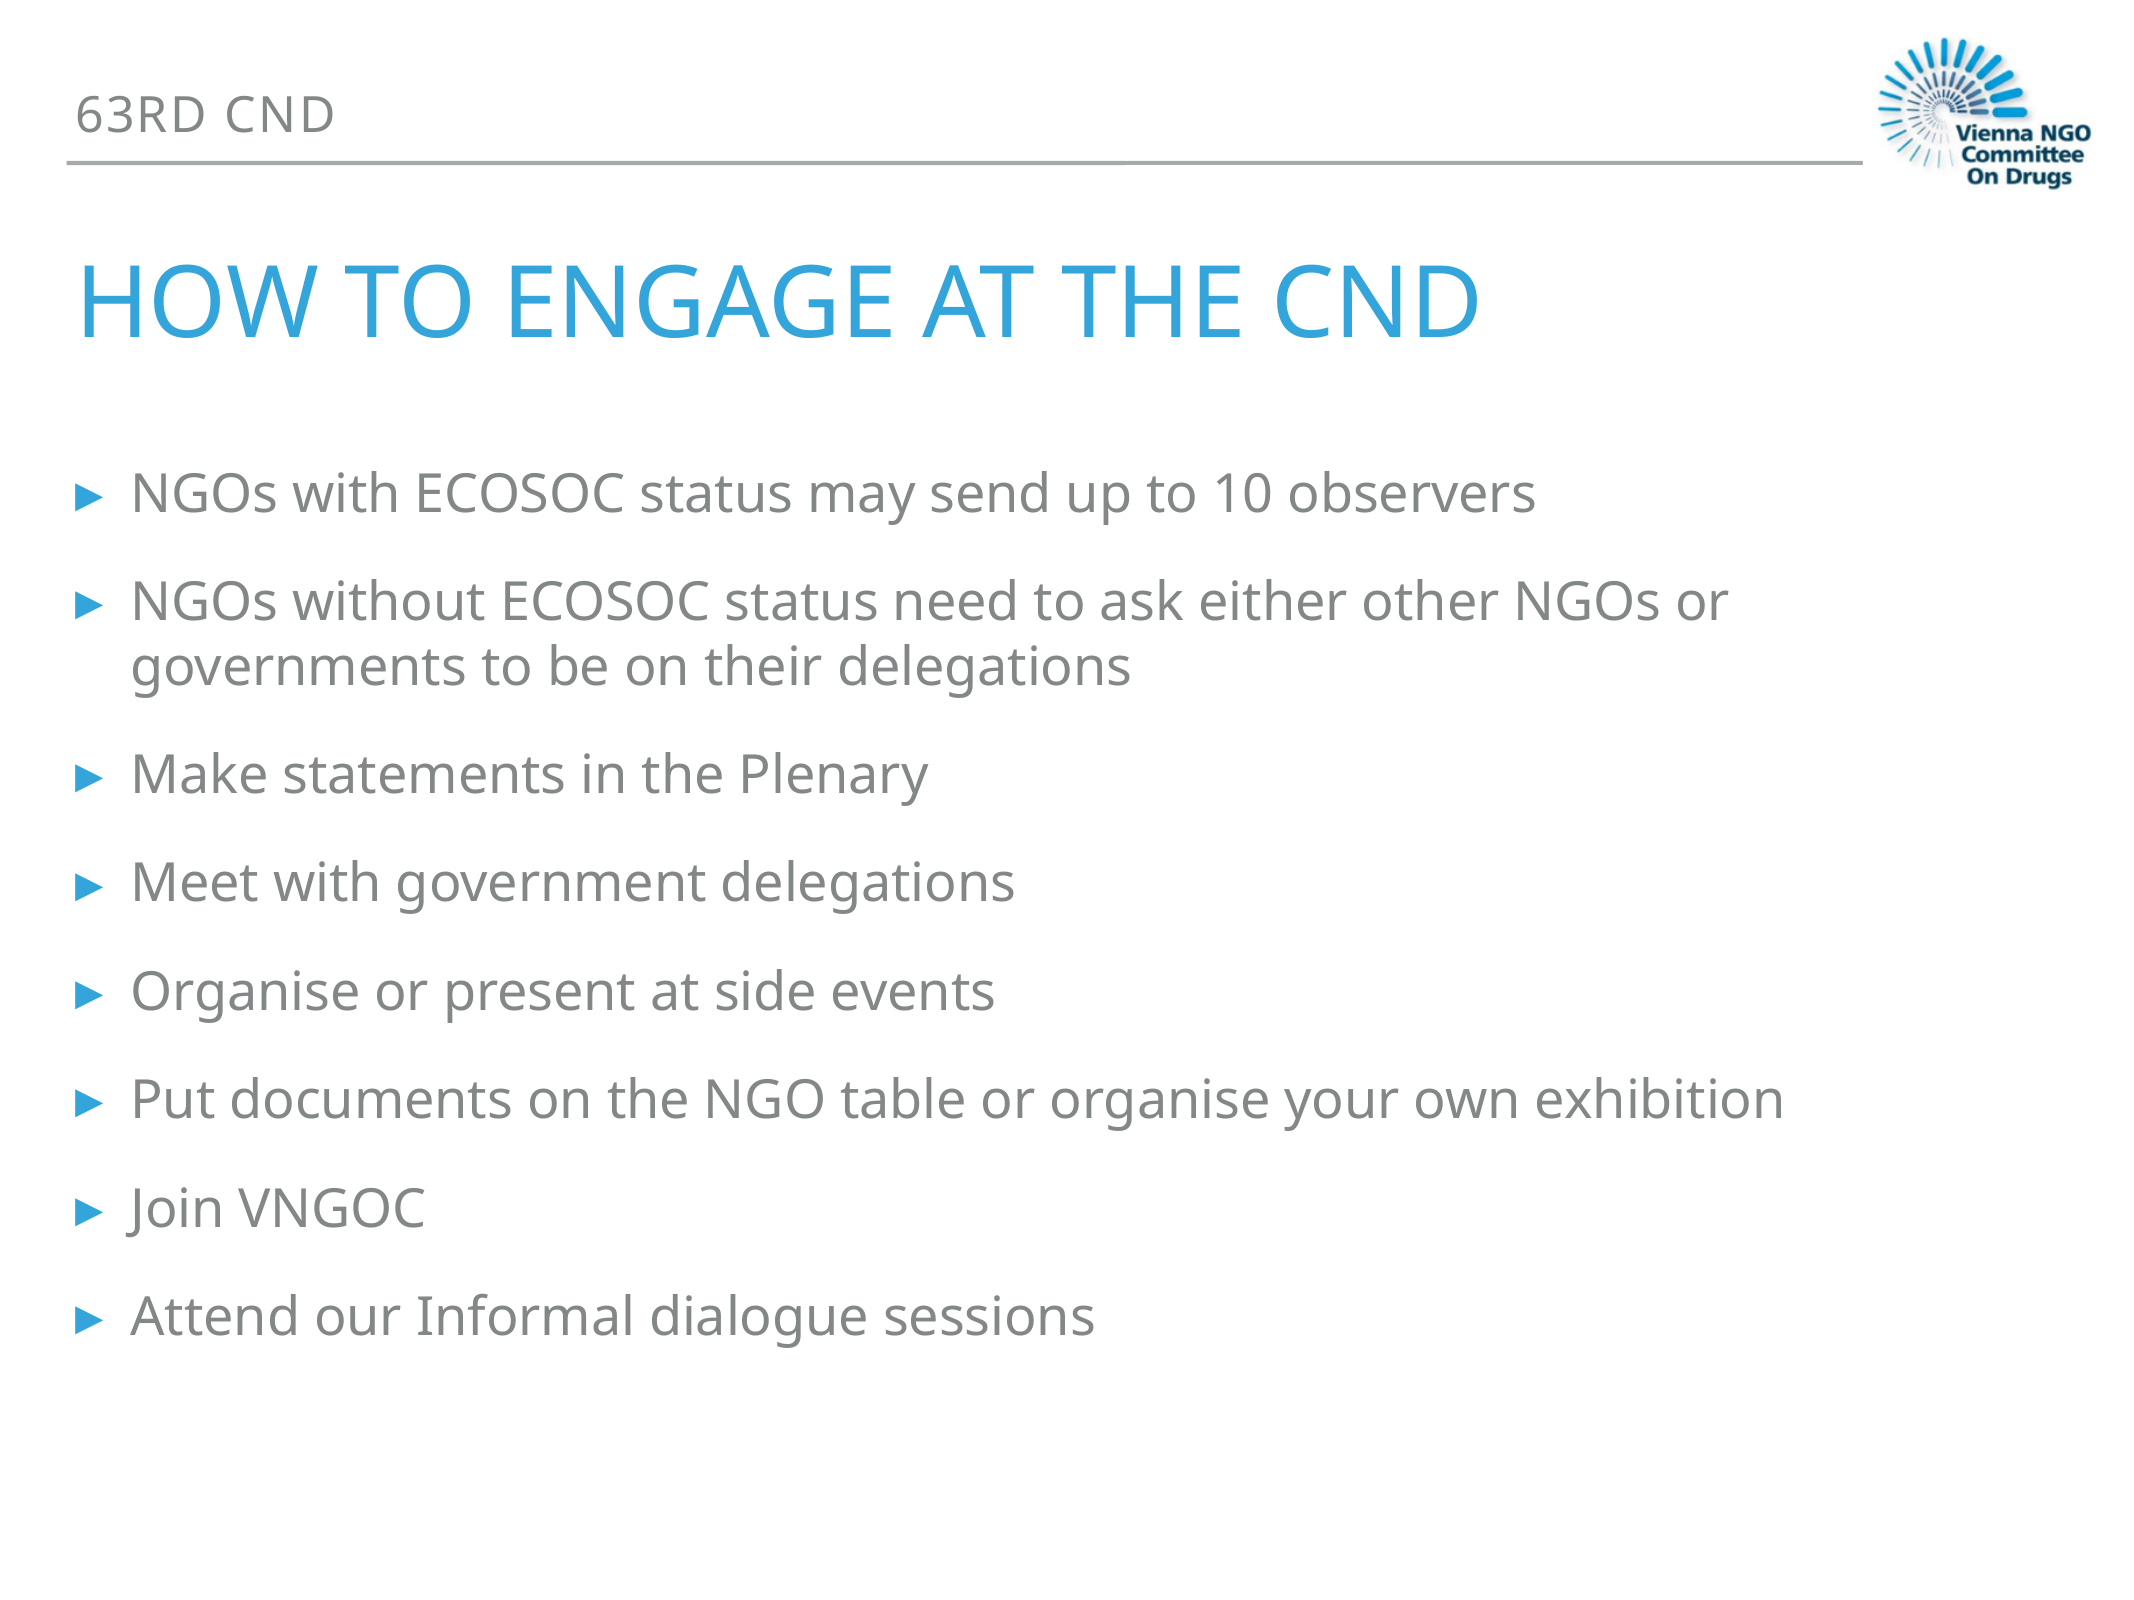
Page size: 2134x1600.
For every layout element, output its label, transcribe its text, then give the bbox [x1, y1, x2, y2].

picture [1862, 25, 2105, 218]
list 63rd CND [66, 74, 1901, 151]
list NGOs with ECOSOC status may send up to 10 observers NGOs without ECOSOC status need to ask either other NGOs or governments to be on their delegations Make statements in the Plenary Meet with government delegations Organise or present at side events Put documents on the NGO table or organise your own exhibition Join VNGOC Attend our Informal dialogue sessions [66, 449, 2068, 1453]
title How to Engage at the CND [66, 251, 2068, 372]
